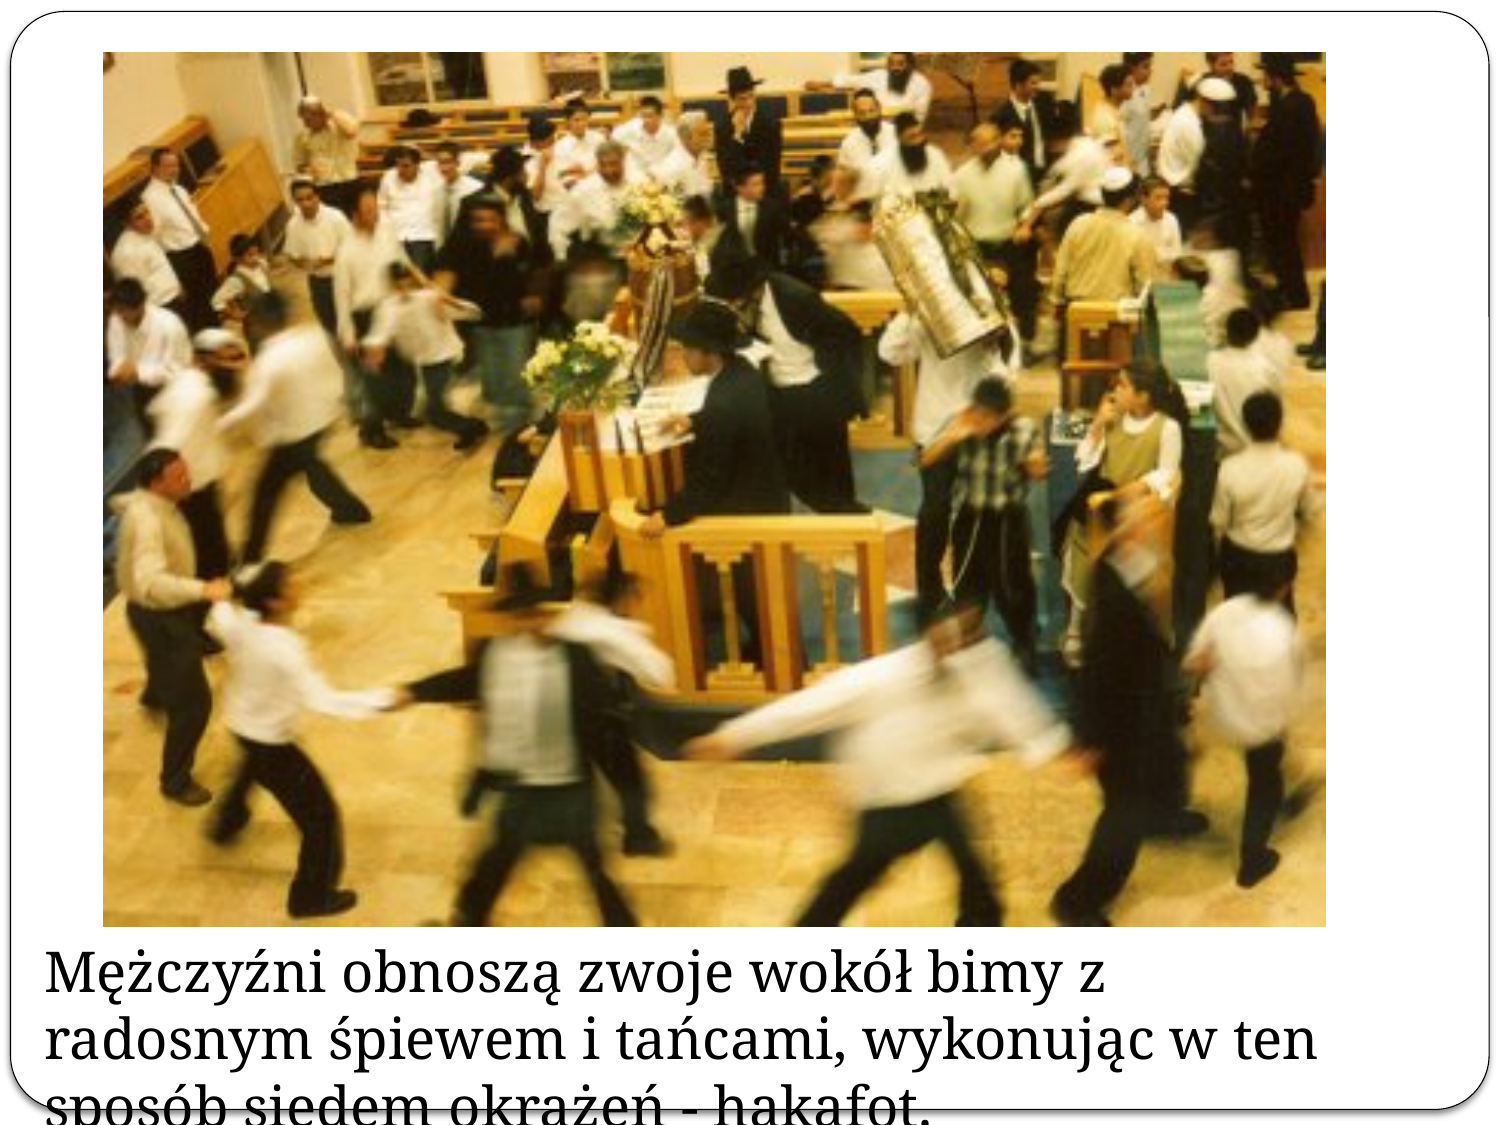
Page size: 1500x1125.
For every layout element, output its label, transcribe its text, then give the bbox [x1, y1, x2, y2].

text_box Mężczyźni obnoszą zwoje wokół bimy z radosnym śpiewem i tańcami, wykonując w ten sposób siedem okrążeń - hakafot. [29, 928, 1400, 1125]
picture [103, 52, 1326, 928]
